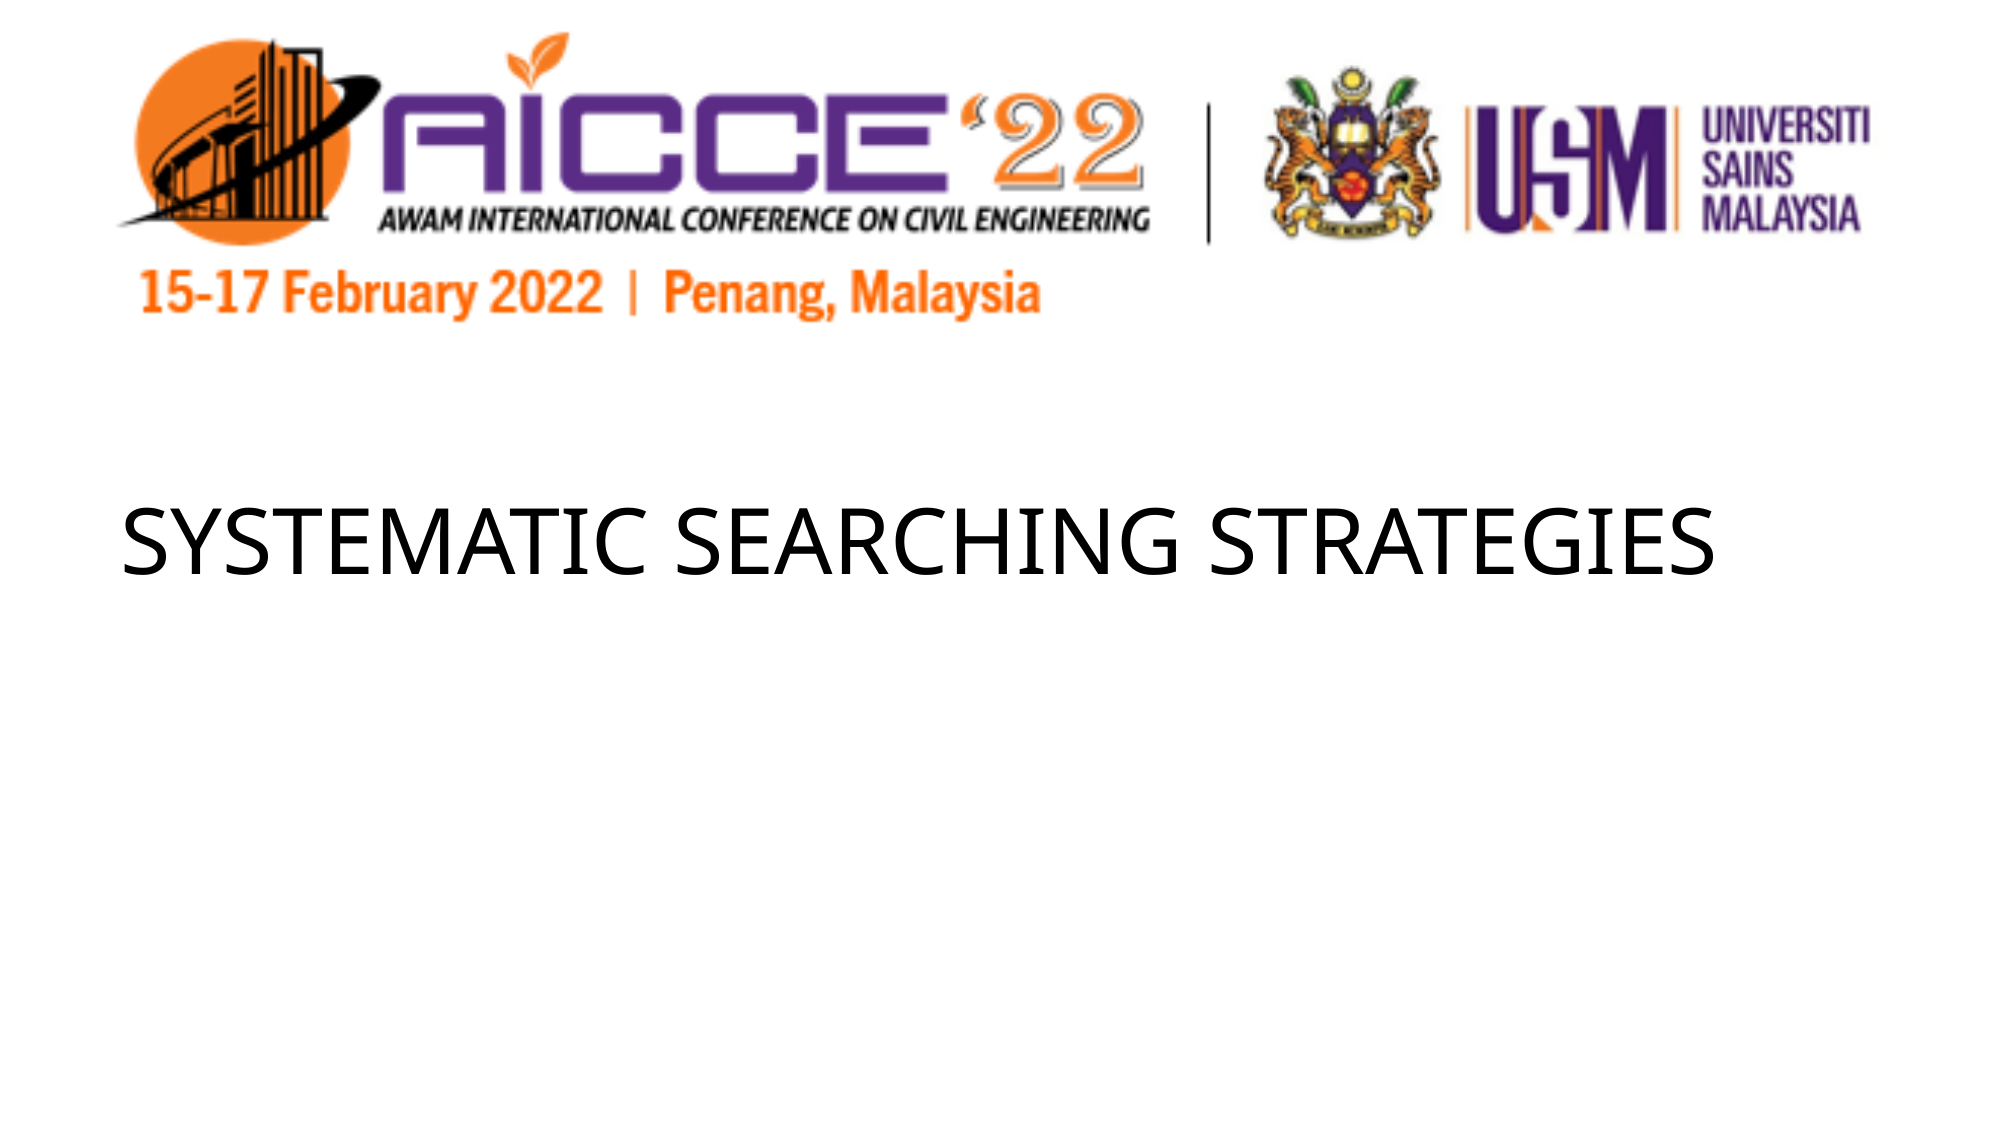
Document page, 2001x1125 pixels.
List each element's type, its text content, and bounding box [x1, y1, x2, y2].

title SYSTEMATIC SEARCHING STRATEGIES [105, 436, 1831, 654]
picture [105, 21, 1895, 347]
